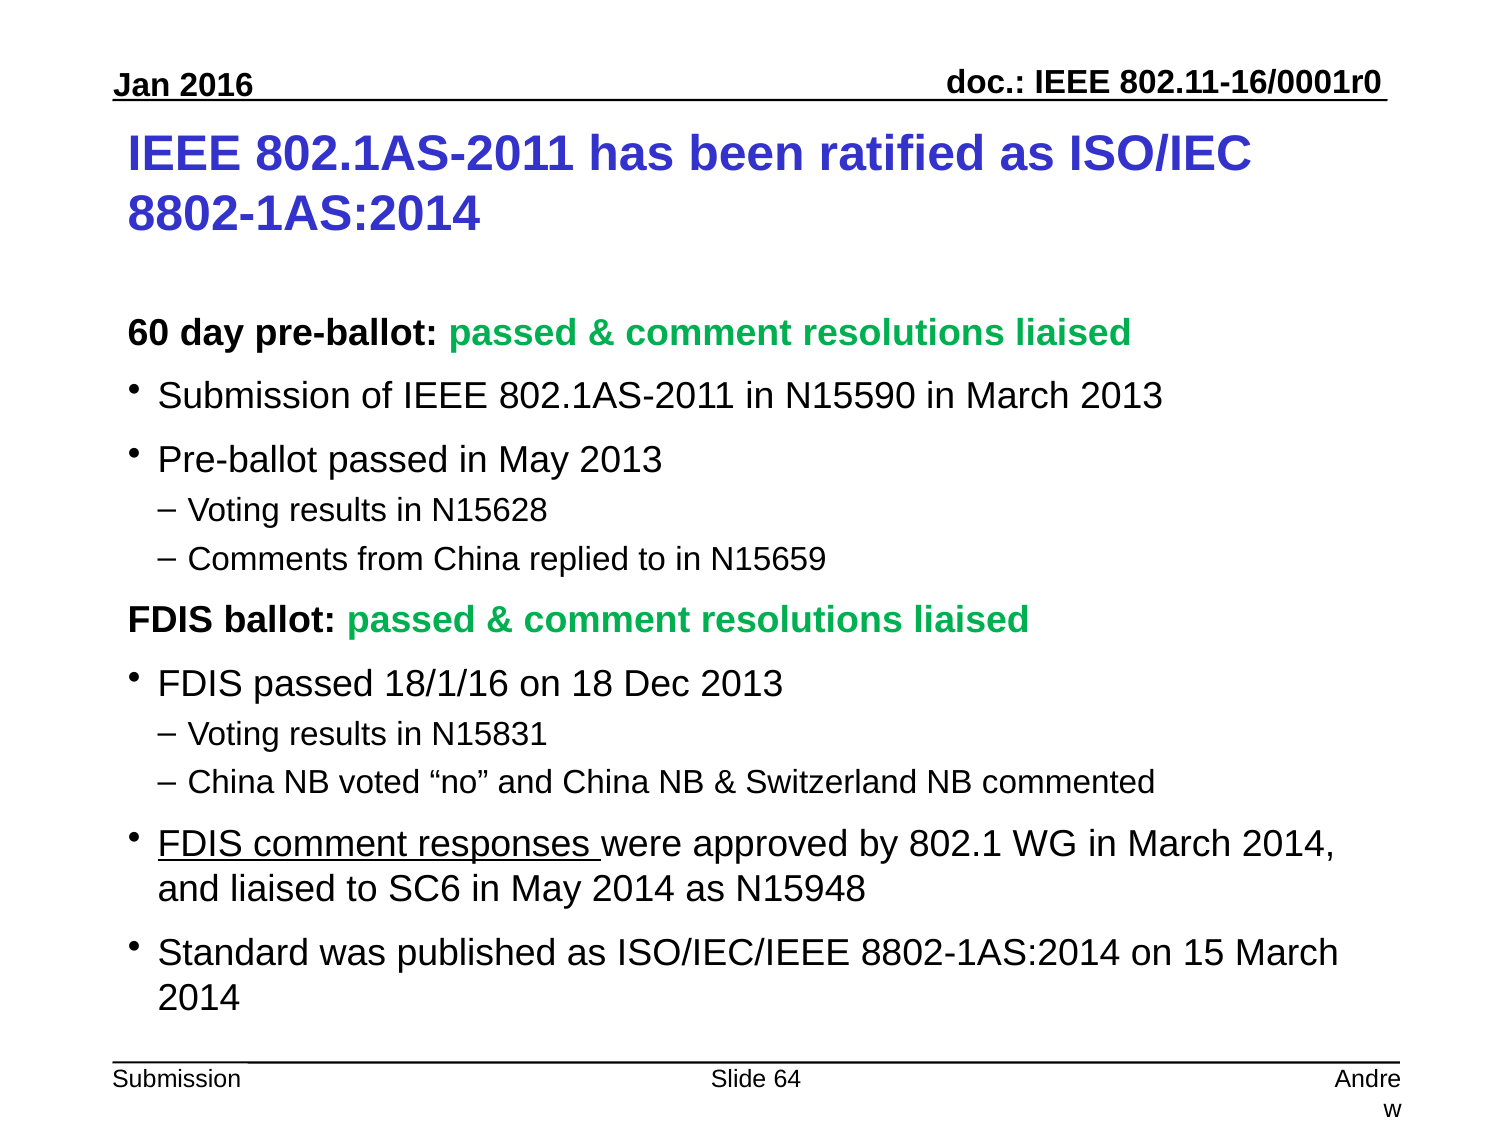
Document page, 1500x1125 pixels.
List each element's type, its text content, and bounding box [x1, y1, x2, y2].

footer Andrew Myles, Cisco [1320, 1061, 1402, 1093]
list 60 day pre-ballot: passed & comment resolutions liaised Submission of IEEE 802.1AS-2011 in N15590 in March 2013 Pre-ballot passed in May 2013 Voting results in N15628 Comments from China replied to in N15659 FDIS ballot: passed & comment resolutions liaised FDIS passed 18/1/16 on 18 Dec 2013 Voting results in N15831 China NB voted “no” and China NB & Switzerland NB commented FDIS comment responses were approved by 802.1 WG in March 2014, and liaised to SC6 in May 2014 as N15948 Standard was published as ISO/IEC/IEEE 8802-1AS:2014 on 15 March 2014 [112, 299, 1388, 975]
slide_number Slide 64 [709, 1061, 803, 1093]
title IEEE 802.1AS-2011 has been ratified as ISO/IEC 8802-1AS:2014 [112, 112, 1388, 288]
